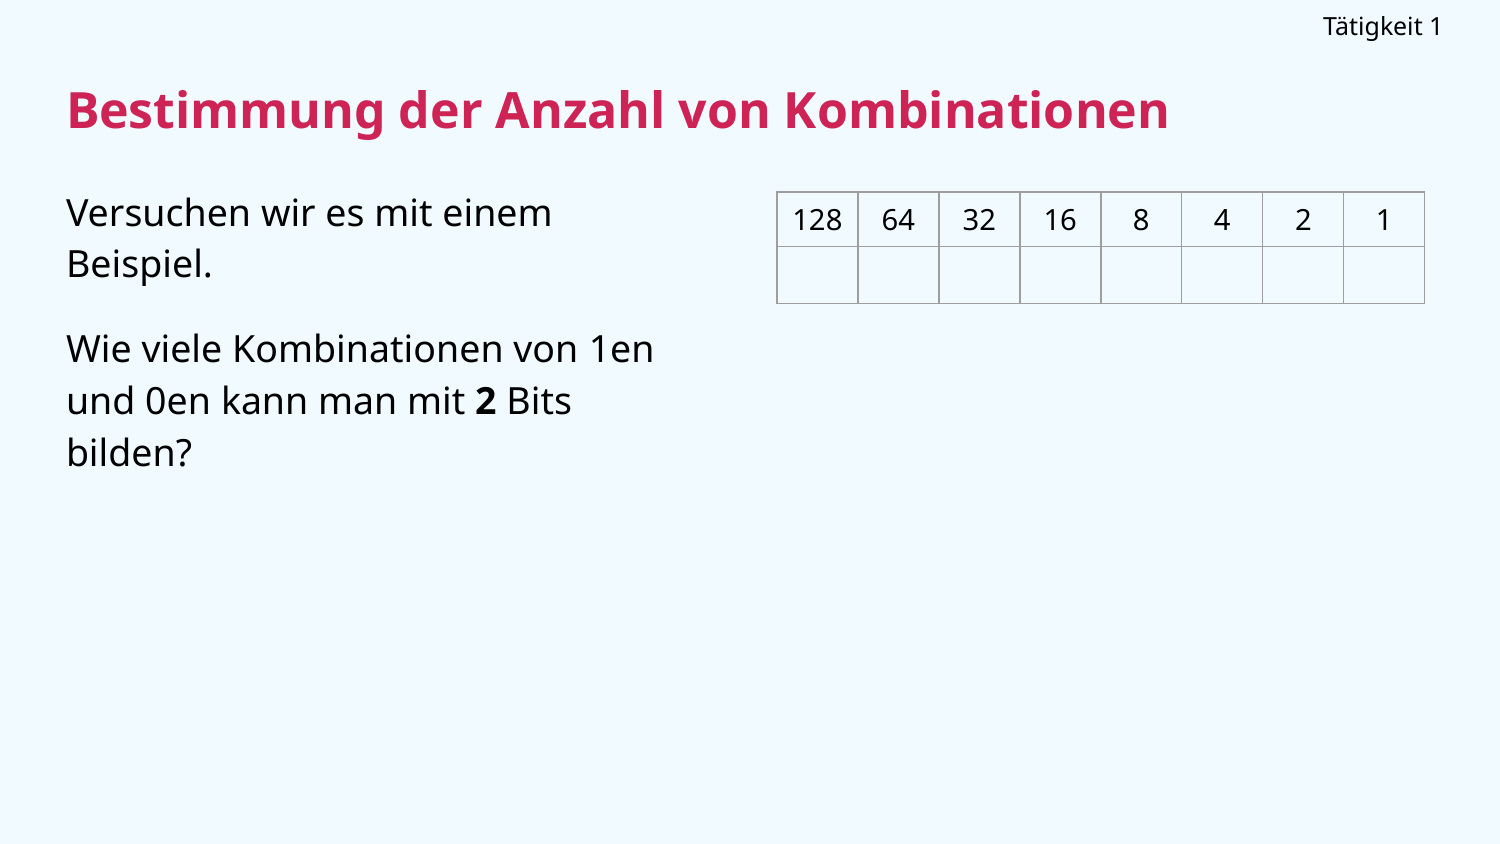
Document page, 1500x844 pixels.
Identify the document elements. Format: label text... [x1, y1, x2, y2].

table_header 4 [1182, 193, 1262, 246]
subtitle Tätigkeit 1 [1122, 0, 1444, 52]
table_header 128 [778, 193, 857, 246]
table_cell [1102, 247, 1181, 303]
table_header 32 [940, 193, 1019, 246]
table_header 2 [1263, 193, 1343, 246]
table_header 8 [1102, 193, 1181, 246]
list Versuchen wir es mit einem Beispiel. Wie viele Kombinationen von 1en und 0en kann man mit 2 Bits bilden? [51, 166, 723, 768]
table_cell [778, 247, 857, 303]
table_cell [1182, 247, 1262, 303]
table_cell [940, 247, 1019, 303]
table_cell [1263, 247, 1343, 303]
table_cell [1344, 247, 1424, 303]
table_cell [1021, 247, 1100, 303]
table_header 16 [1021, 193, 1100, 246]
table_cell [859, 247, 938, 303]
title Bestimmung der Anzahl von Kombinationen [51, 51, 1449, 166]
table_header 64 [859, 193, 938, 246]
table_header 1 [1344, 193, 1424, 246]
